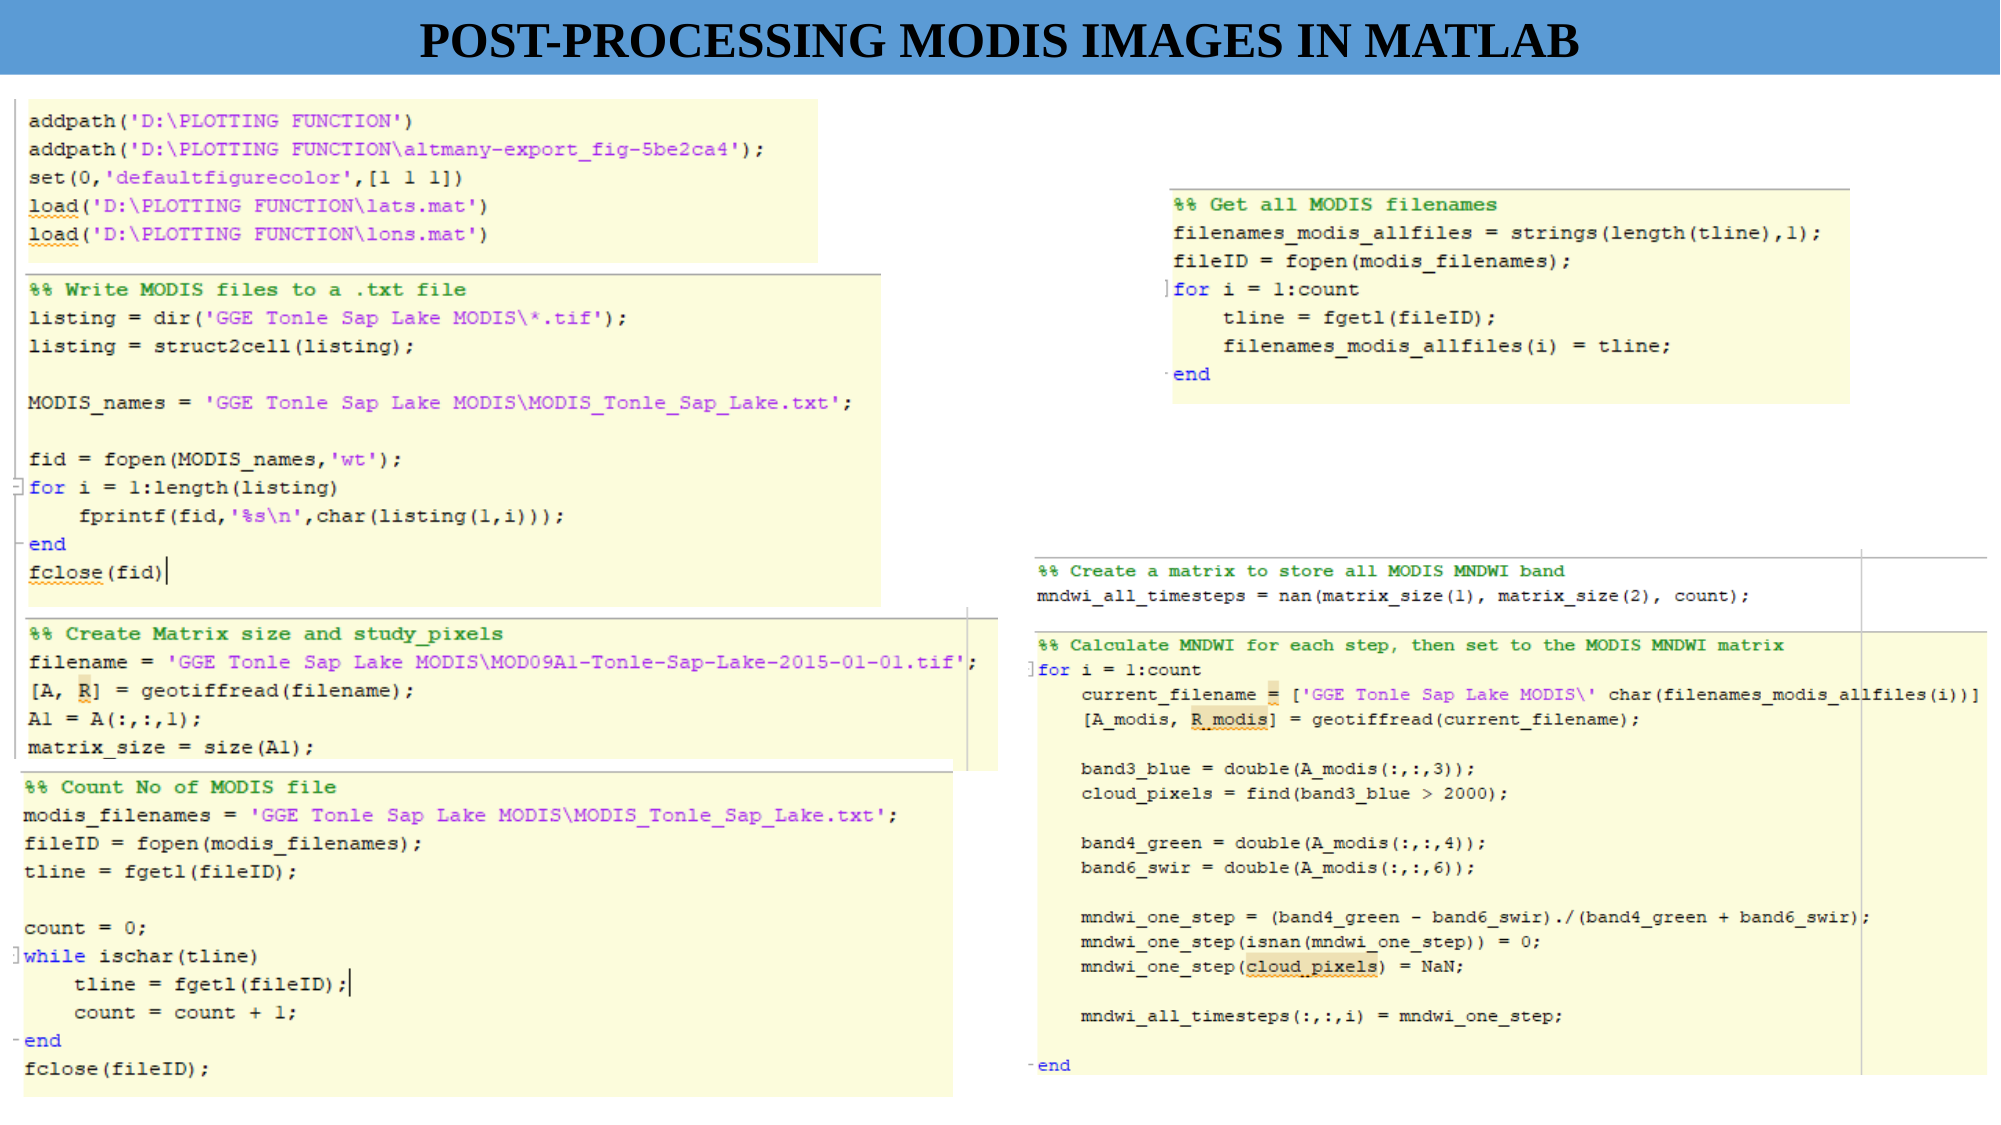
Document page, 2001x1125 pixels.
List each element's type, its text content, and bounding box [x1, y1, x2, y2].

picture [1028, 549, 1988, 1075]
picture [13, 99, 998, 1097]
text_box POST-PROCESSING MODIS IMAGES IN MATLAB [0, 0, 2000, 75]
picture [1165, 181, 1850, 404]
